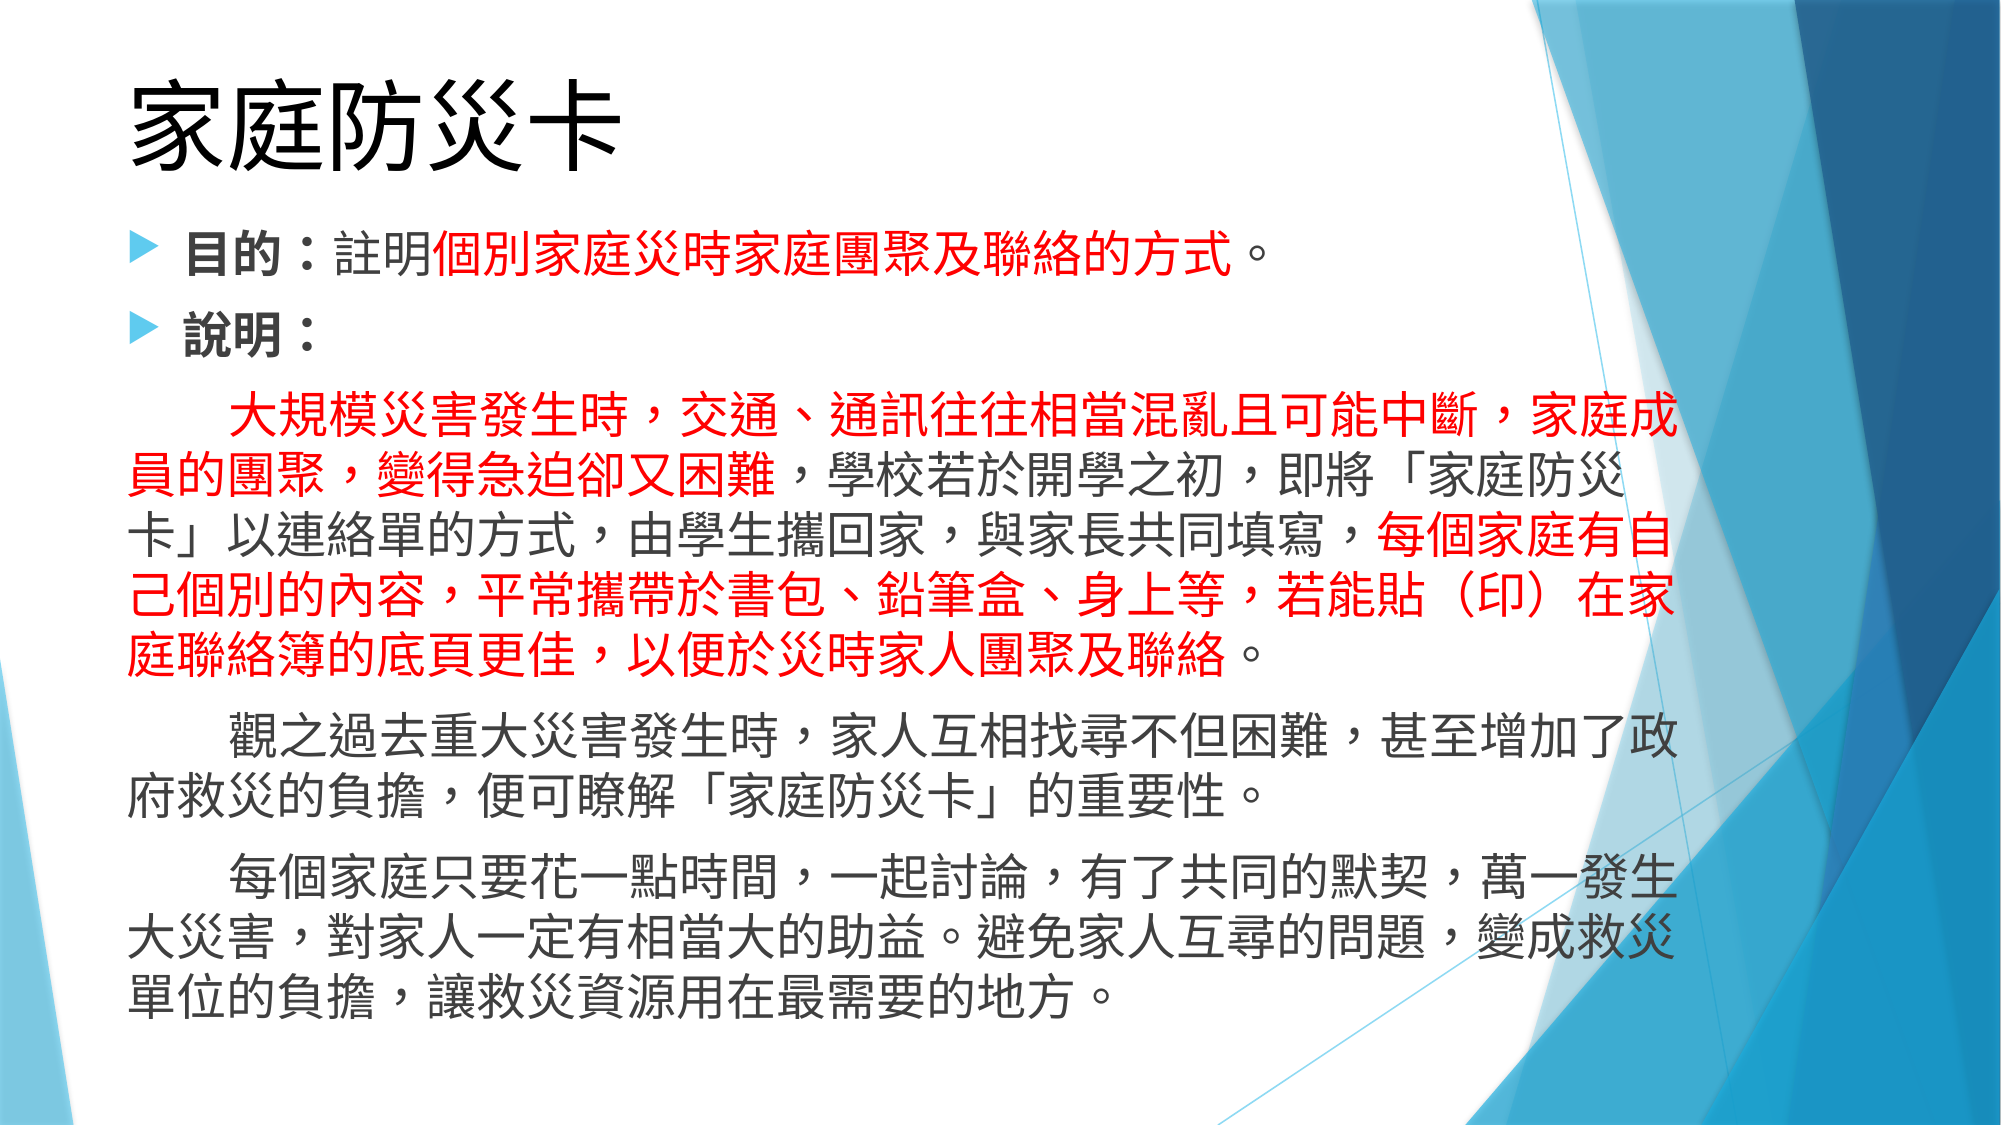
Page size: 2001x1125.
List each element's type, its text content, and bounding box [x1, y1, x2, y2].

title 家庭防災卡 [111, 55, 1522, 214]
list 目的：註明個別家庭災時家庭團聚及聯絡的方式。 說明： 大規模災害發生時，交通、通訊往往相當混亂且可能中斷，家庭成員的團聚，變得急迫卻又困難，學校若於開學之初，即將「家庭防災卡」以連絡單的方式，由學生攜回家，與家長共同填寫，每個家庭有自己個別的內容，平常攜帶於書包、鉛筆盒、身上等，若能貼（印）在家庭聯絡簿的底頁更佳，以便於災時家人團聚及聯絡。 觀之過去重大災害發生時，家人互相找尋不但困難，甚至增加了政府救災的負擔，便可瞭解「家庭防災卡」的重要性。 每個家庭只要花一點時間，一起討論，有了共同的默契，萬一發生大災害，對家人一定有相當大的助益。避免家人互尋的問題，變成救災單位的負擔，讓救災資源用在最需要的地方。 [111, 214, 1705, 1042]
